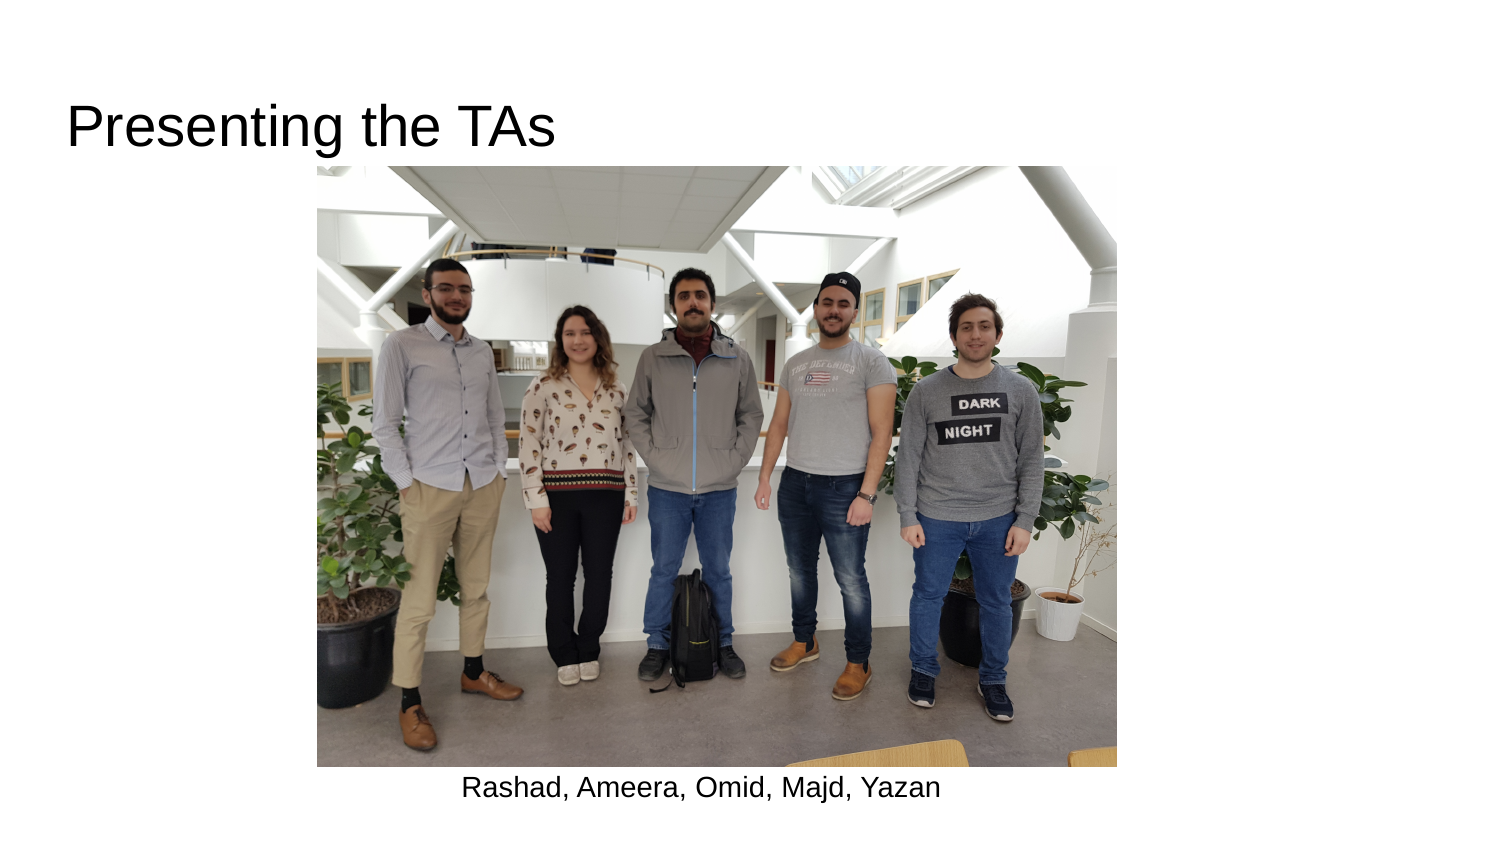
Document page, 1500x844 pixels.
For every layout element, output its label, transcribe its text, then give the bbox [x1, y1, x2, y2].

title Presenting the TAs [51, 72, 1449, 167]
text_box Rashad, Ameera, Omid, Majd, Yazan [446, 776, 1083, 844]
picture [317, 166, 1117, 767]
